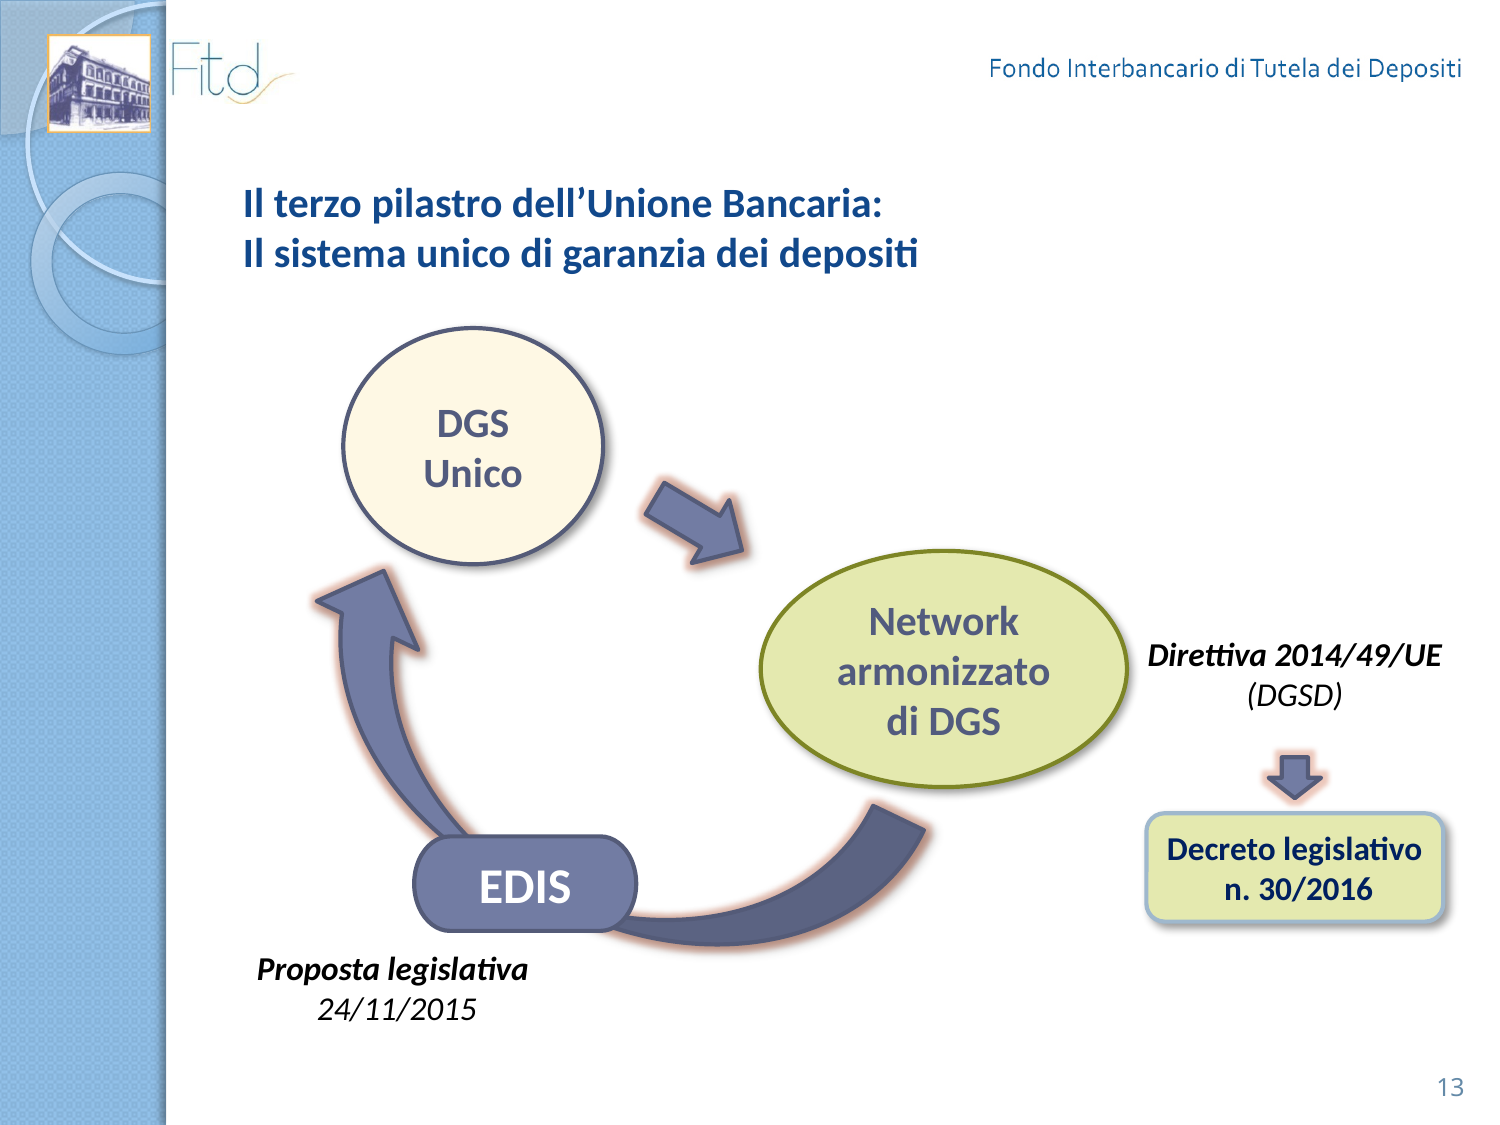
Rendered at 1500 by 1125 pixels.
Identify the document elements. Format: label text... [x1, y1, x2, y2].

slide_number 13 [1413, 1034, 1488, 1113]
picture [47, 34, 151, 133]
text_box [239, 327, 1461, 1037]
picture [169, 39, 300, 104]
title Il terzo pilastro dell’Unione Bancaria: Il sistema unico di garanzia dei depositi [228, 132, 1459, 320]
picture [988, 55, 1462, 82]
